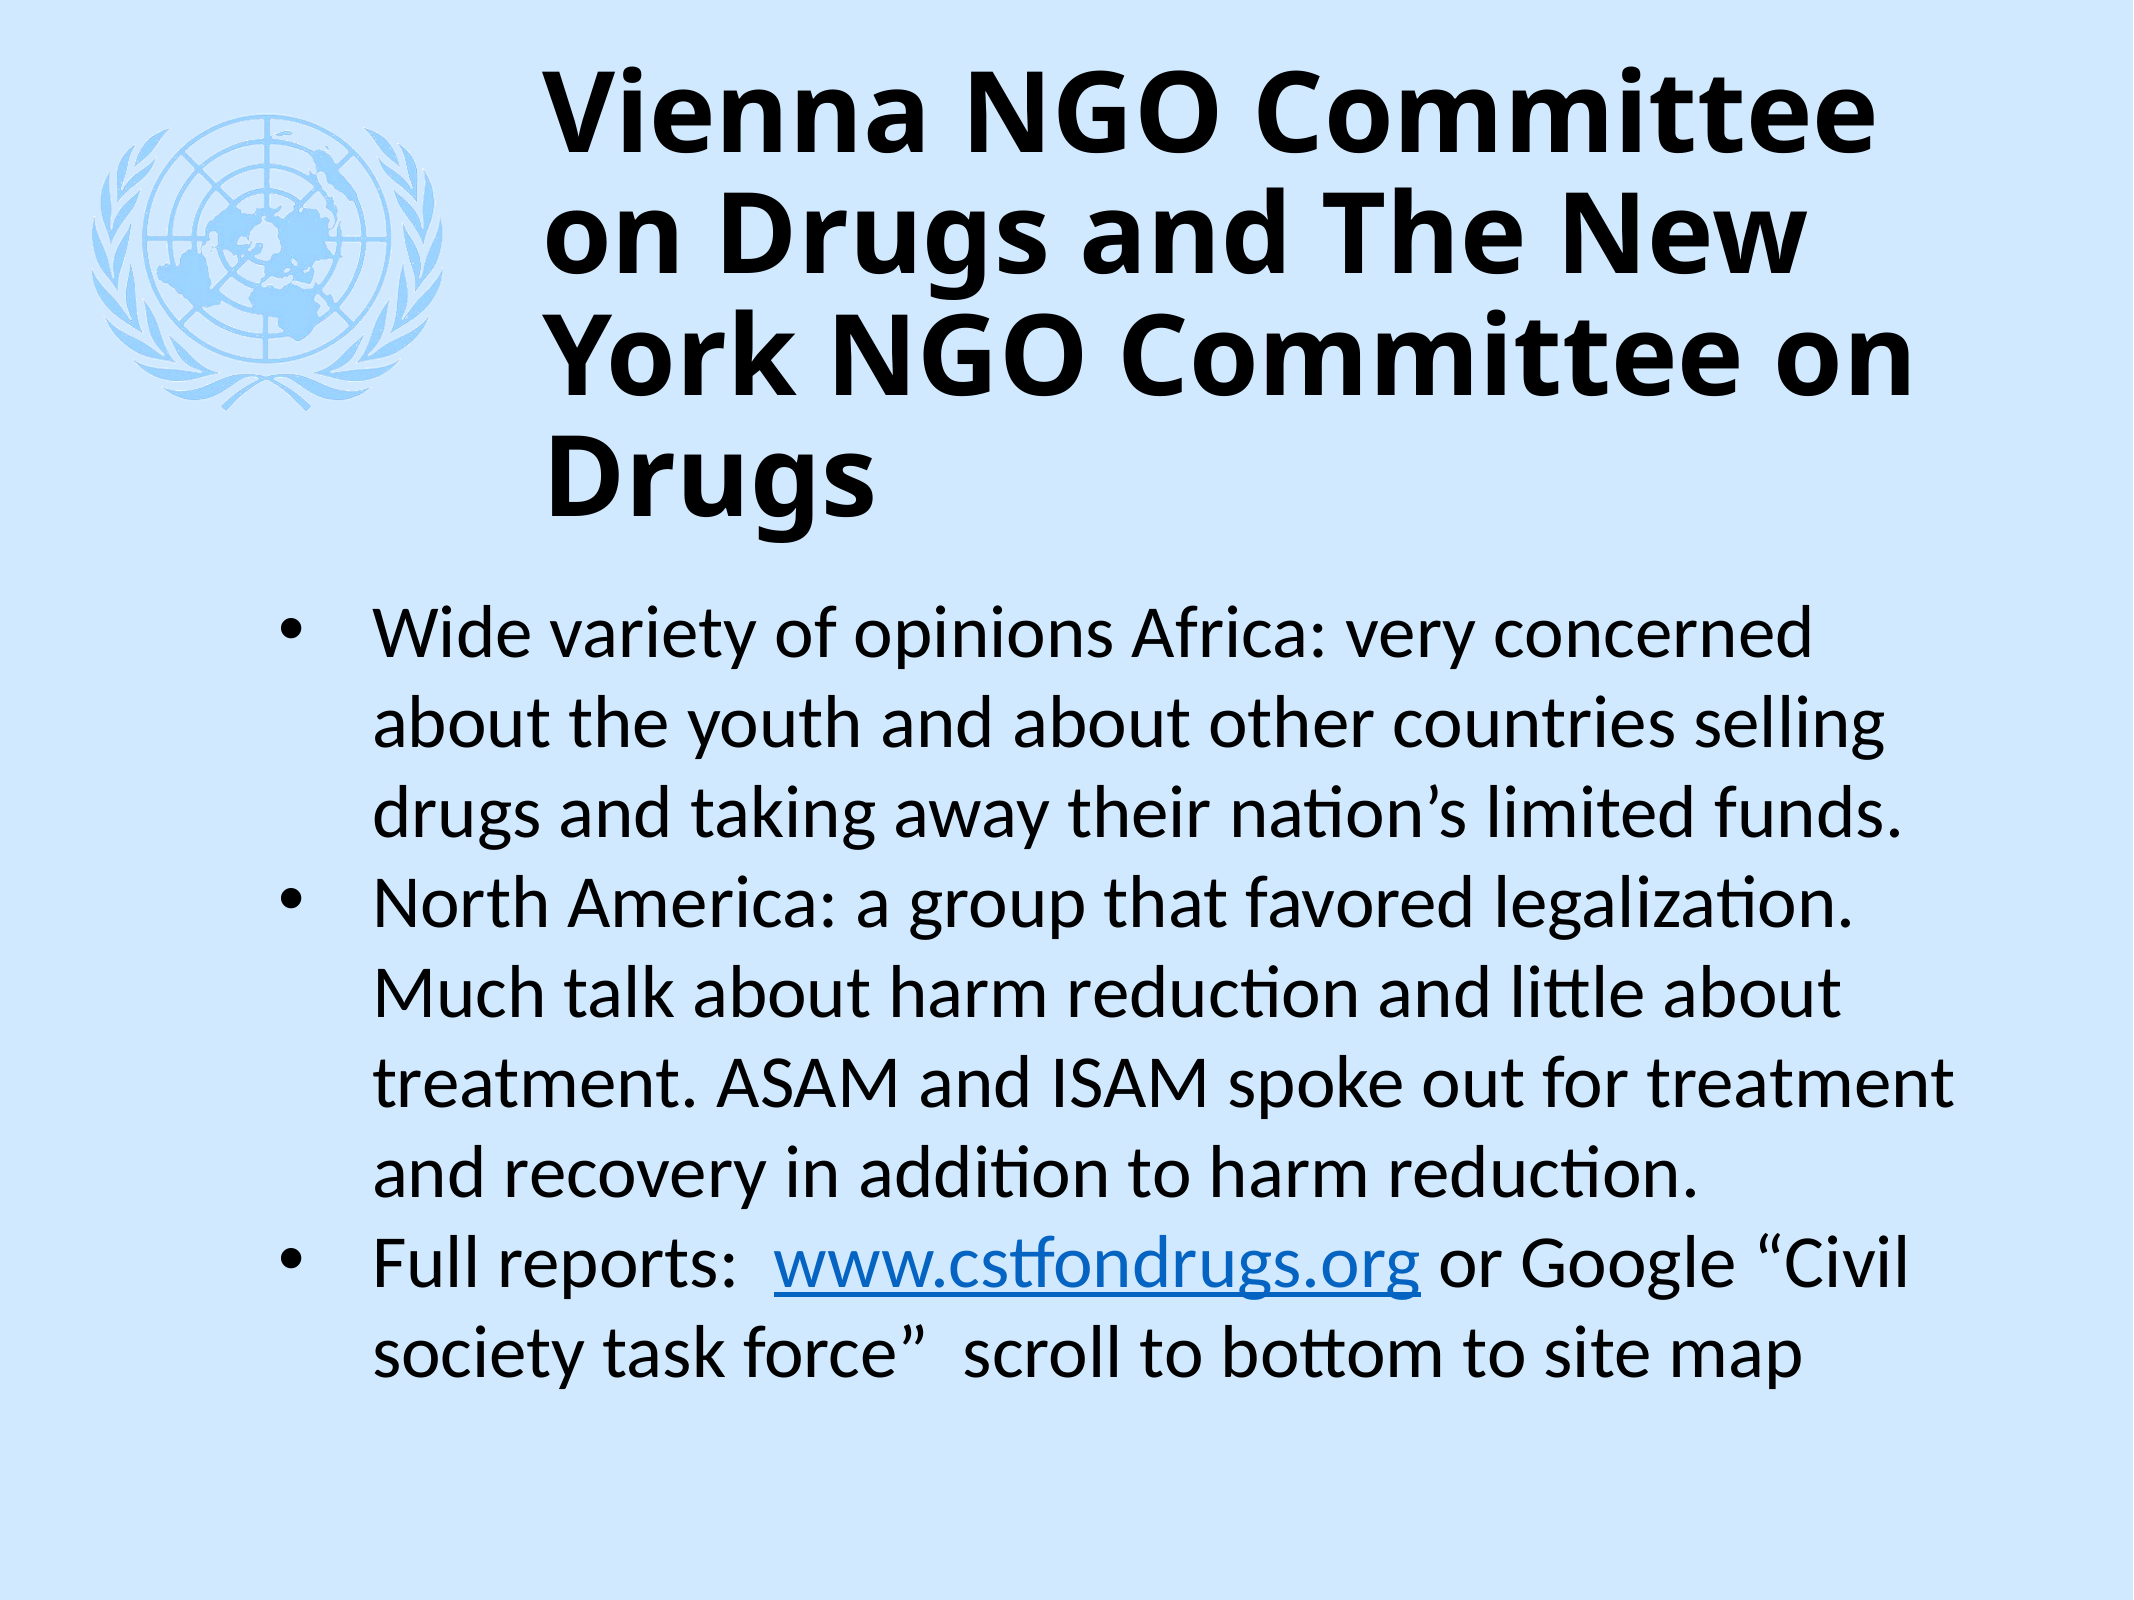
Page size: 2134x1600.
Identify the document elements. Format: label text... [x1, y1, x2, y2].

title Vienna NGO Committee on Drugs and The New York NGO Committee on Drugs [527, 230, 2022, 501]
text_box Wide variety of opinions Africa: very concerned about the youth and about other countries selling drugs and taking away their nation’s limited funds. North America: a group that favored legalization. Much talk about harm reduction and little about treatment. ASAM and ISAM spoke out for treatment and recovery in addition to harm reduction. Full reports: www.cstfondrugs.org or Google “Civil society task force” scroll to bottom to site map [263, 575, 2007, 1400]
